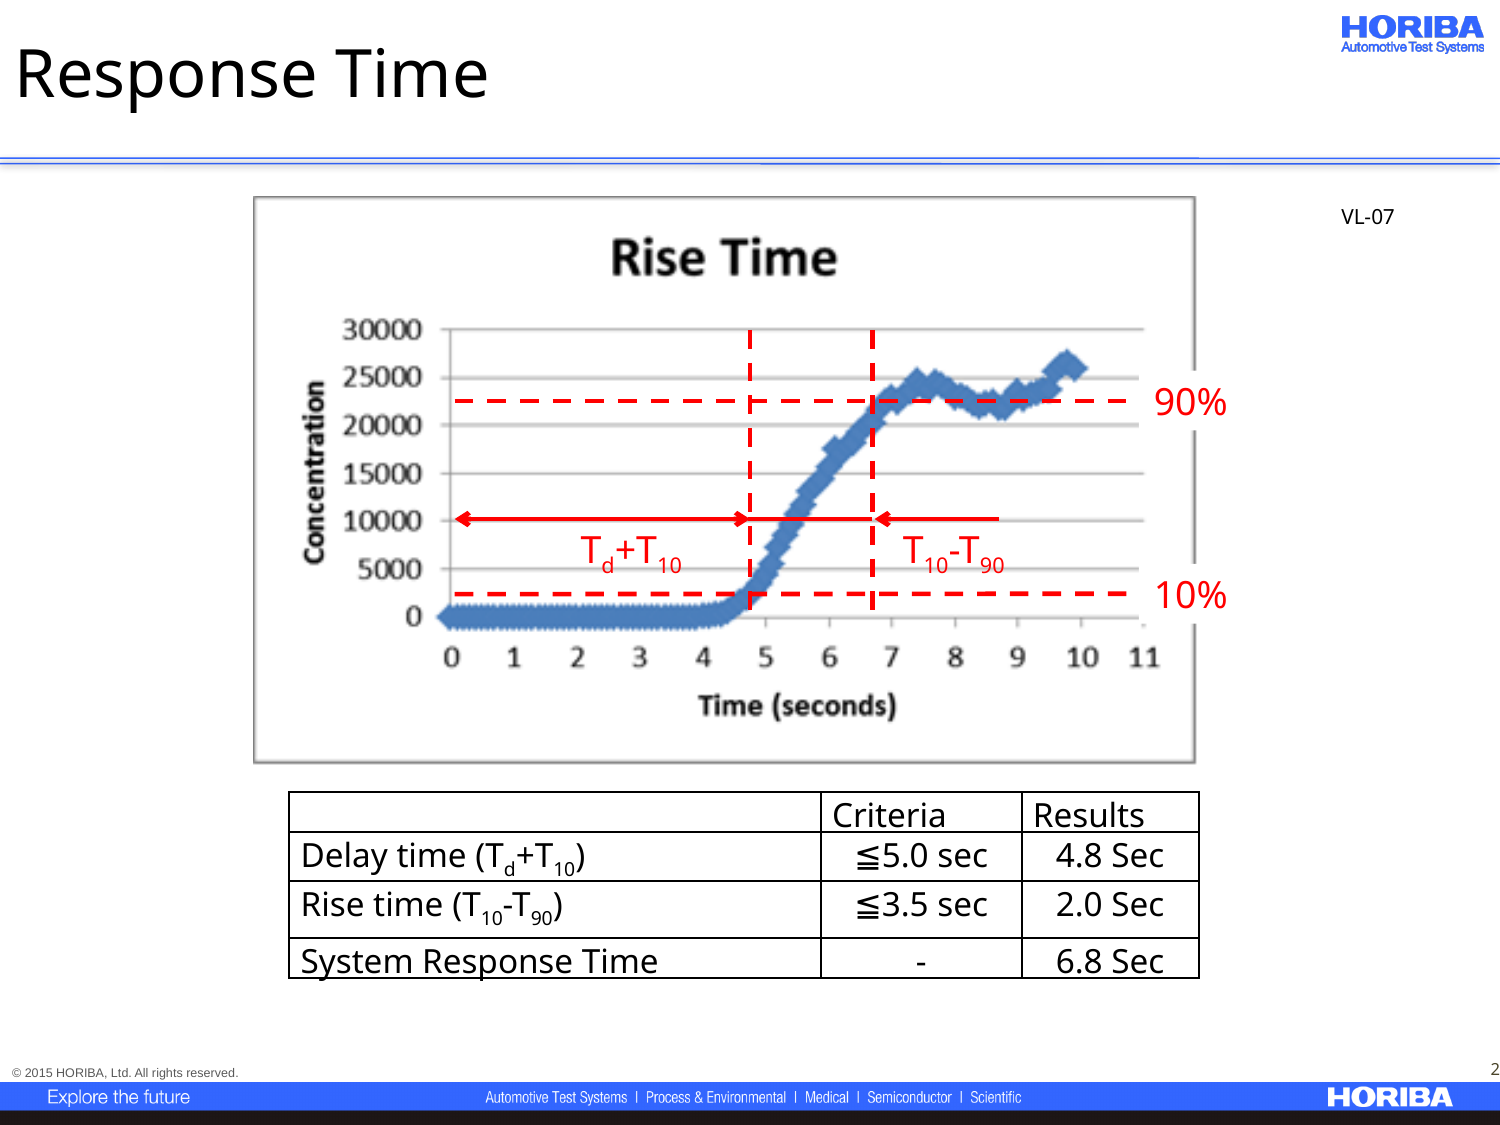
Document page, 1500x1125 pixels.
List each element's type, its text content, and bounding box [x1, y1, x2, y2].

table_cell 6.8 Sec [1023, 939, 1198, 977]
table_cell Rise time (T10-T90) [290, 882, 820, 937]
title Response Time [0, 0, 1500, 142]
table_cell System Response Time [290, 939, 820, 977]
table_cell 2.0 Sec [1023, 882, 1198, 937]
text_box VL-07 [1326, 196, 1433, 236]
table_header [290, 793, 820, 831]
table_cell 4.8 Sec [1023, 833, 1198, 880]
table_header Criteria [822, 793, 1021, 831]
table_cell ≦5.0 sec [822, 833, 1021, 880]
table_header Results [1023, 793, 1198, 831]
table_cell ≦3.5 sec [822, 882, 1021, 937]
text_box 90% [1204, 370, 1243, 431]
picture [0, 1082, 1500, 1125]
table_cell Delay time (Td+T10) [290, 833, 820, 880]
table_cell - [822, 939, 1021, 977]
text_box 10% [1204, 563, 1243, 624]
picture [253, 196, 1200, 768]
